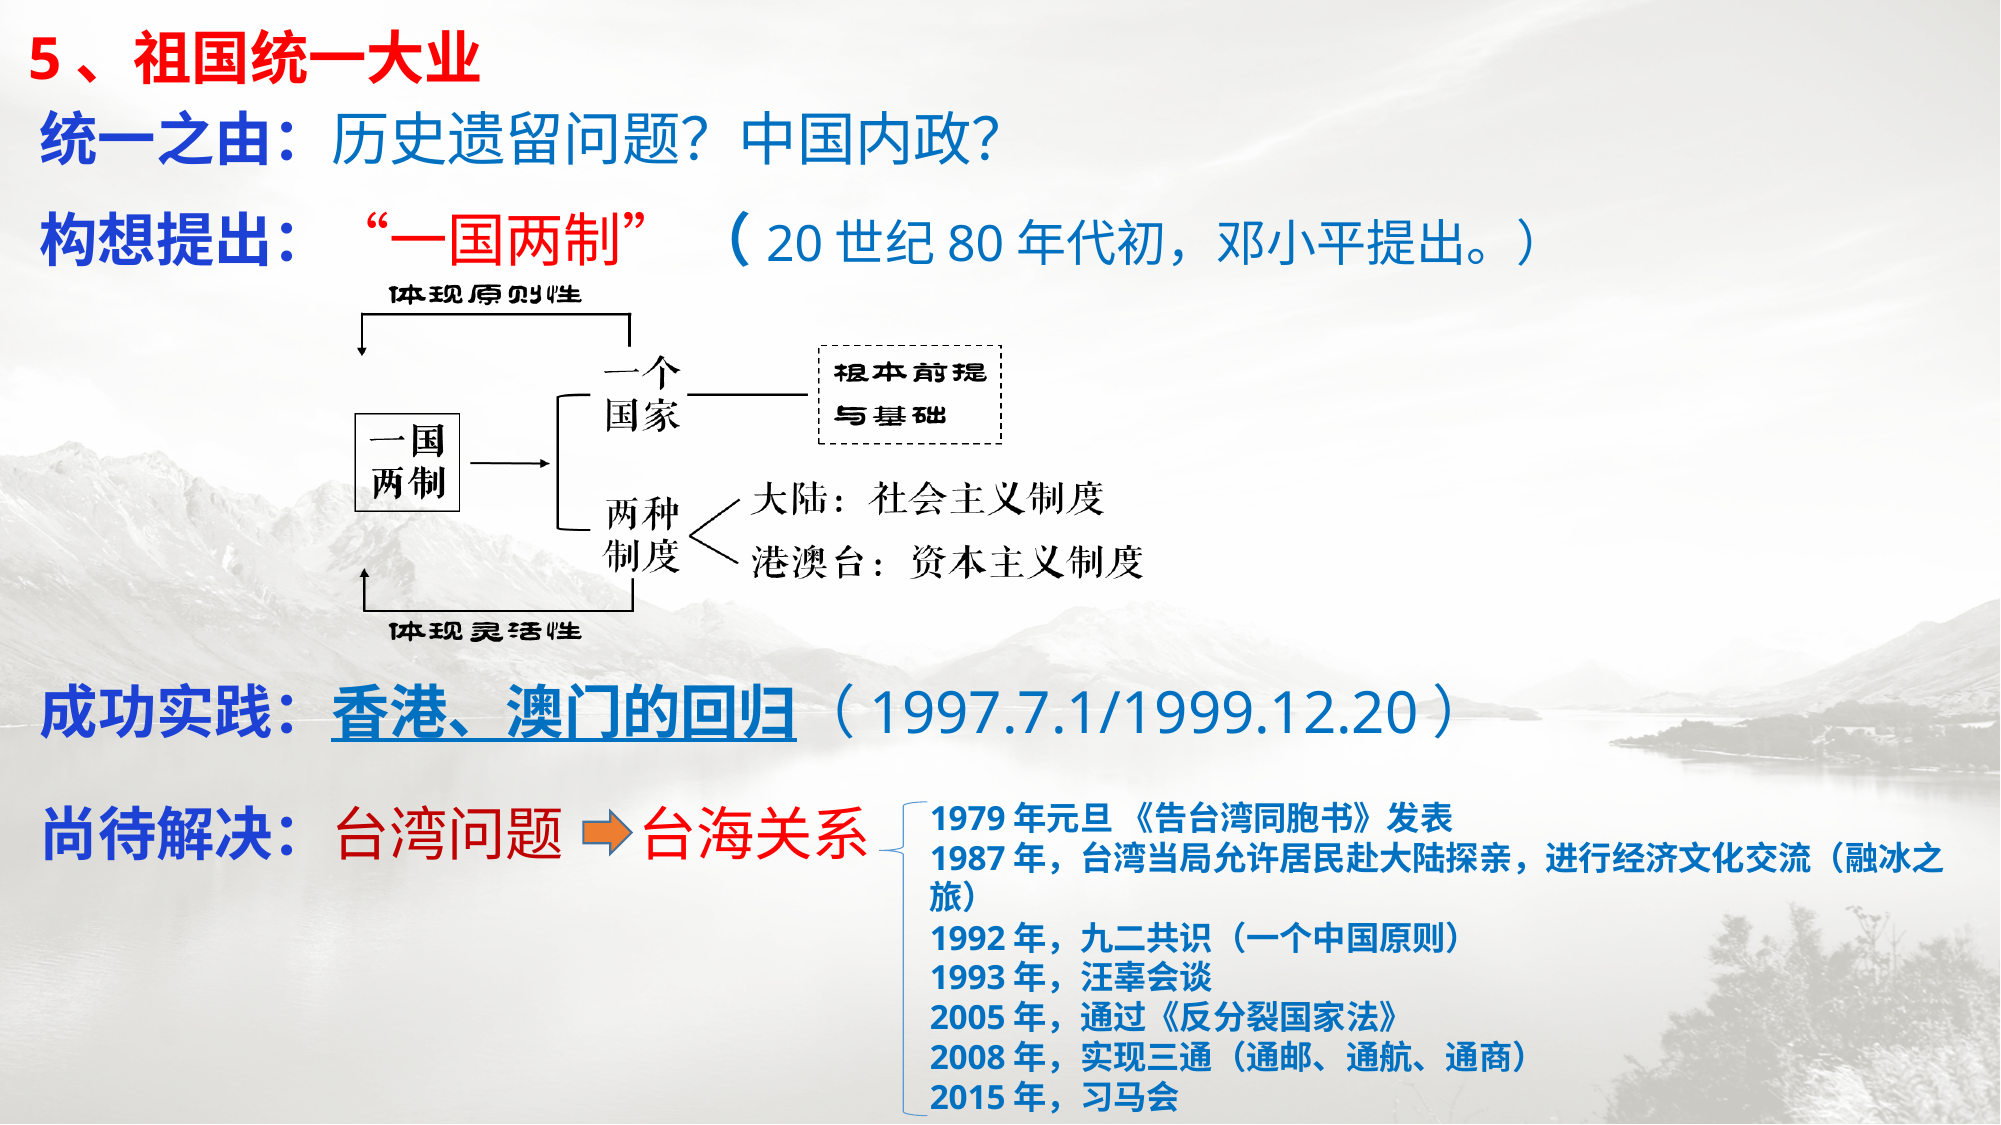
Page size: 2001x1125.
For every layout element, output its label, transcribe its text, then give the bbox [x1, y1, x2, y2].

text_box [879, 801, 928, 1117]
text_box 台海关系 [623, 789, 904, 875]
text_box 统一之由：历史遗留问题？中国内政？ [25, 95, 1302, 180]
text_box 成功实践：香港、澳门的回归（1997.7.1/1999.12.20） [25, 668, 1664, 768]
picture [0, 0, 2001, 1125]
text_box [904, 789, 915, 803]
text_box [582, 808, 634, 857]
text_box 尚待解决：台湾问题 [25, 789, 623, 875]
text_box 5、祖国统一大业 [13, 0, 1601, 99]
text_box 1979年元旦 《告台湾同胞书》发表 1987年，台湾当局允许居民赴大陆探亲，进行经济文化交流（融冰之旅） 1992年，九二共识（一个中国原则） 1993年，汪辜会谈 2005年，通过《反分裂国家法》 2008年，实现三通（通邮、通航、通商） 2015年，习马会 …… [915, 789, 2000, 1125]
text_box 构想提出：“一国两制” （20世纪80年代初，邓小平提出。） [25, 189, 1601, 358]
